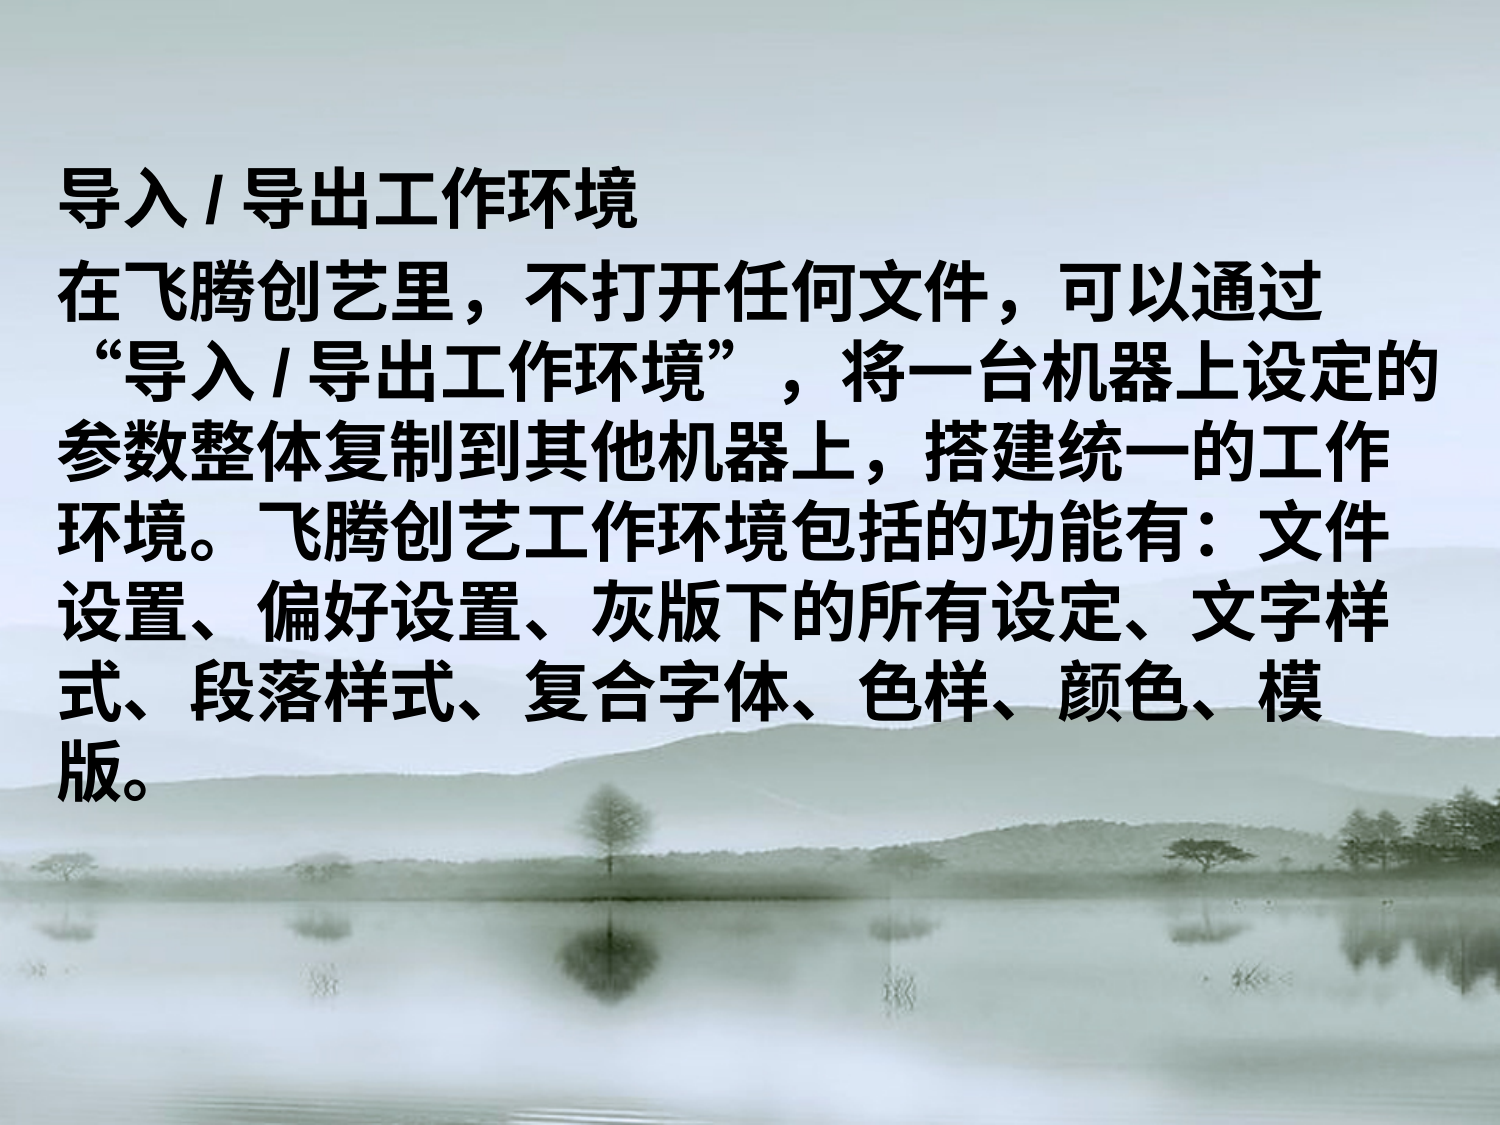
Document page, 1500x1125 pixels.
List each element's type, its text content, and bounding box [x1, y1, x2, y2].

picture [0, 0, 1500, 1125]
list 导入/导出工作环境 在飞腾创艺里，不打开任何文件，可以通过“导入/导出工作环境”，将一台机器上设定的参数整体复制到其他机器上，搭建统一的工作环境。飞腾创艺工作环境包括的功能有：文件设置、偏好设置、灰版下的所有设定、文字样式、段落样式、复合字体、色样、颜色、模版。 [41, 148, 1459, 1012]
